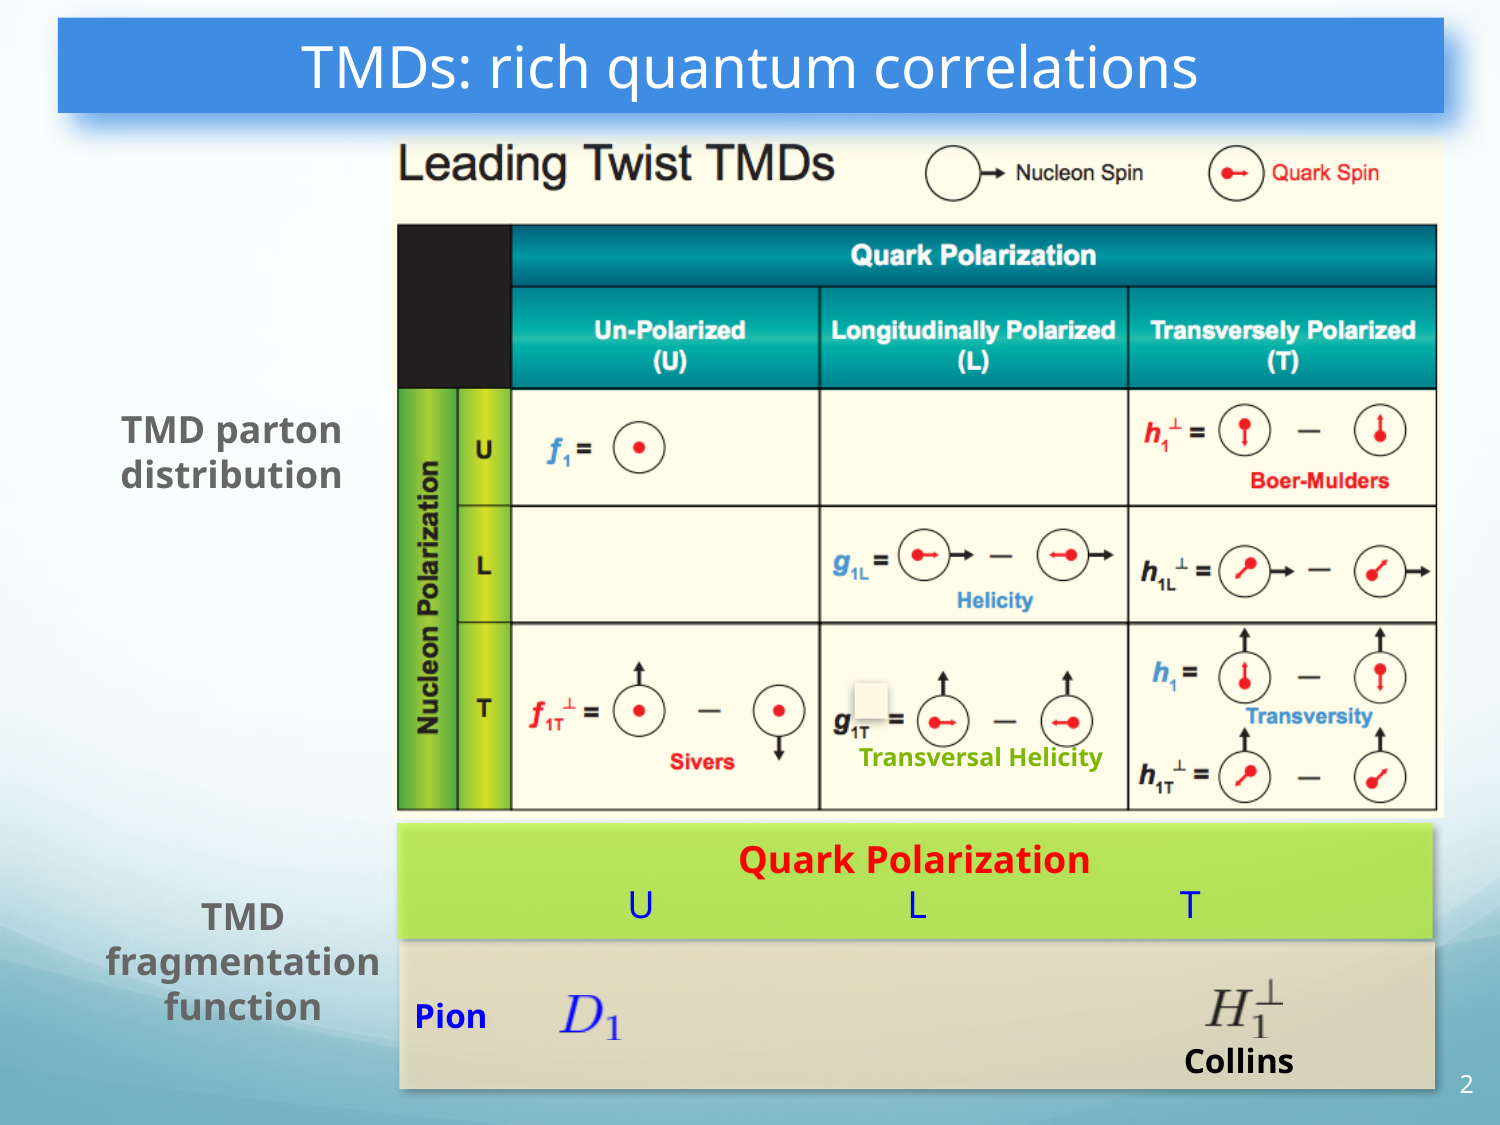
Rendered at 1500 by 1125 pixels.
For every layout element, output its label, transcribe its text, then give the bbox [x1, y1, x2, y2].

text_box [391, 136, 1444, 818]
text_box TMD fragmentation function [57, 885, 389, 1036]
text_box TMD parton distribution [57, 398, 384, 504]
slide_number 2 [1326, 1055, 1489, 1116]
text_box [396, 822, 1436, 1090]
title TMDs: rich quantum correlations [57, 17, 1444, 113]
